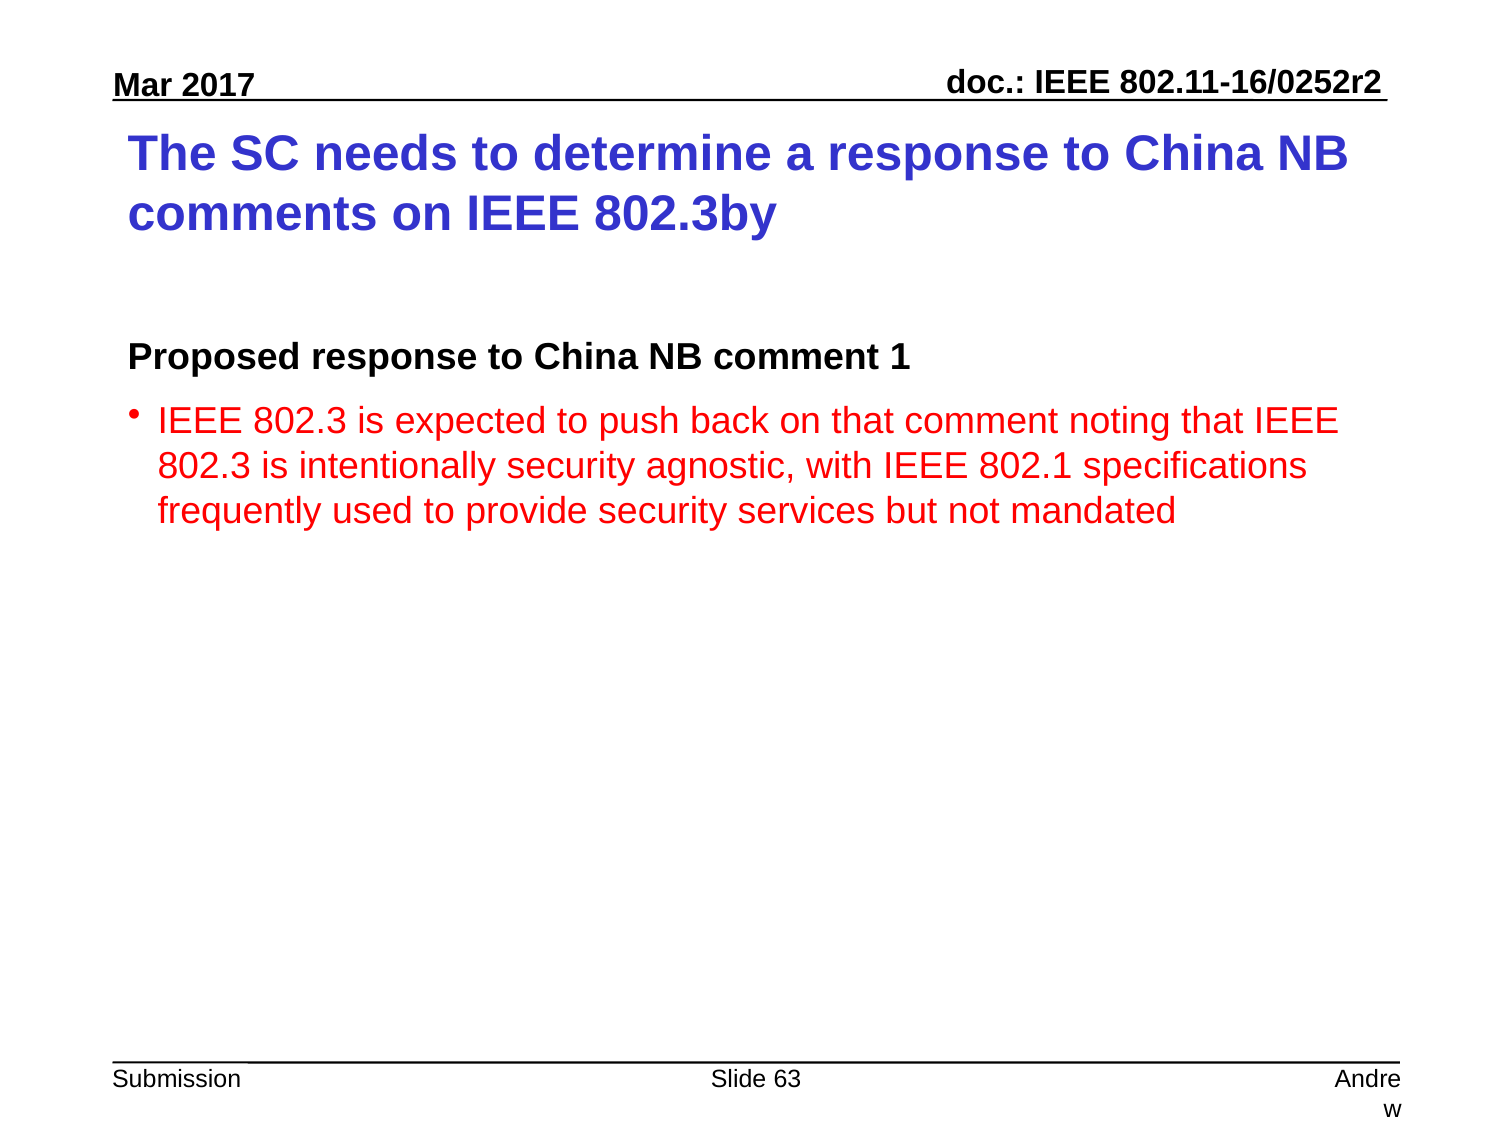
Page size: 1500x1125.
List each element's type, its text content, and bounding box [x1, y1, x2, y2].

footer Andrew Myles, Cisco [1320, 1061, 1402, 1093]
slide_number Slide 63 [709, 1061, 803, 1093]
title The SC needs to determine a response to China NB comments on IEEE 802.3by [112, 112, 1388, 288]
list Proposed response to China NB comment 1 IEEE 802.3 is expected to push back on that comment noting that IEEE 802.3 is intentionally security agnostic, with IEEE 802.1 specifications frequently used to provide security services but not mandated [112, 324, 1388, 1000]
